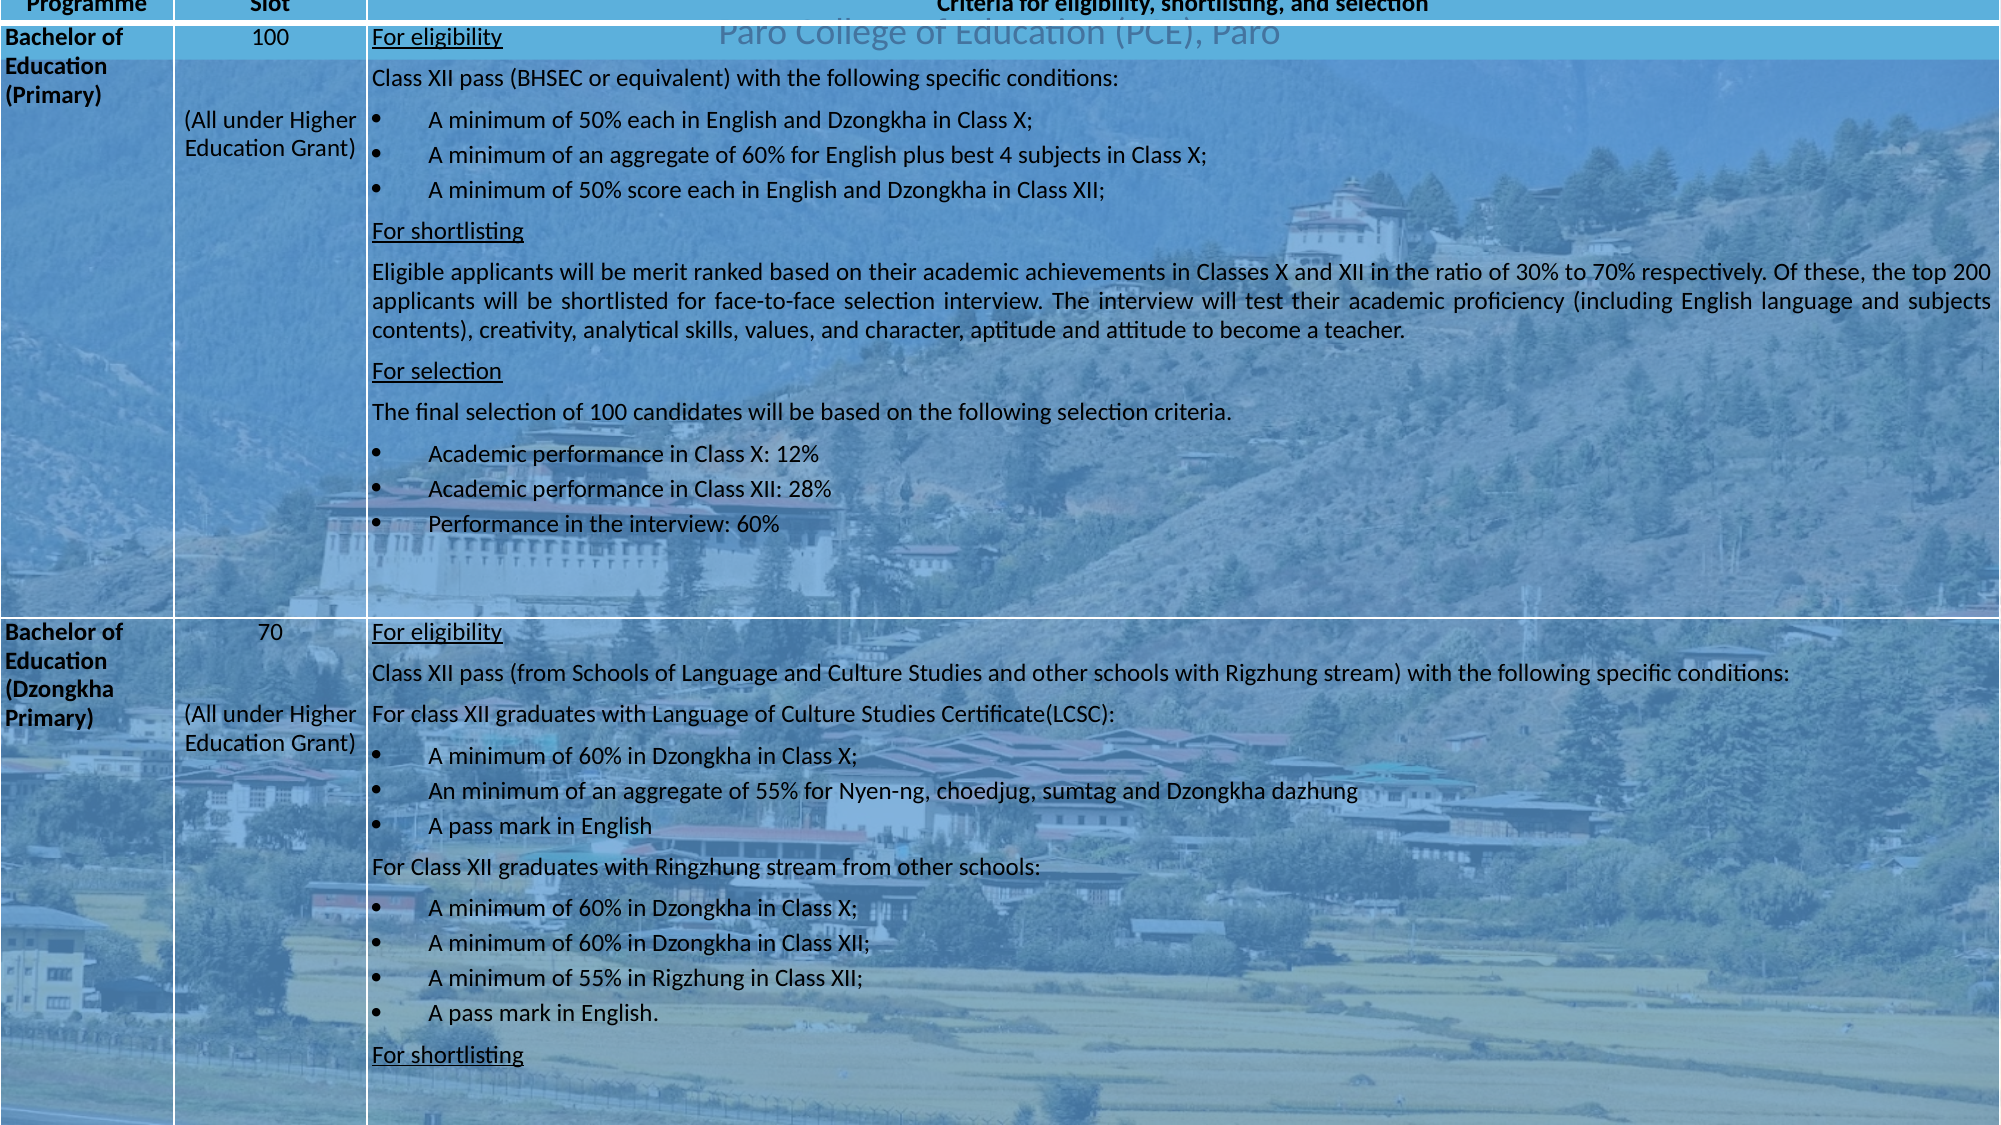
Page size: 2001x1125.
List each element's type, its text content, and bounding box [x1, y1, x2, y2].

table_cell 70 (All under Higher Education Grant) [175, 619, 366, 1125]
table_cell For eligibility Class XII pass (from Schools of Language and Culture Studies and other schools with Rigzhung stream) with the following specific conditions: For class XII graduates with Language of Culture Studies Certificate(LCSC): A minimum of 60% in Dzongkha in Class X; An minimum of an aggregate of 55% for Nyen-ng, choedjug, sumtag and Dzongkha dazhung A pass mark in English For Class XII graduates with Ringzhung stream from other schools: A minimum of 60% in Dzongkha in Class X; A minimum of 60% in Dzongkha in Class XII; A minimum of 55% in Rigzhung in Class XII; A pass mark in English. For shortlisting [368, 619, 1999, 1125]
table_header Slot [175, 0, 366, 20]
table_cell Bachelor of Education (Primary) [1, 26, 173, 617]
table_cell For eligibility Class XII pass (BHSEC or equivalent) with the following specific conditions: A minimum of 50% each in English and Dzongkha in Class X; A minimum of an aggregate of 60% for English plus best 4 subjects in Class X; A minimum of 50% score each in English and Dzongkha in Class XII; For shortlisting Eligible applicants will be merit ranked based on their academic achievements in Classes X and XII in the ratio of 30% to 70% respectively. Of these, the top 200 applicants will be shortlisted for face-to-face selection interview. The interview will test their academic proficiency (including English language and subjects contents), creativity, analytical skills, values, and character, aptitude and attitude to become a teacher. For selection The final selection of 100 candidates will be based on the following selection criteria. Academic performance in Class X: 12% Academic performance in Class XII: 28% Performance in the interview: 60% [368, 26, 1999, 617]
table_cell Bachelor of Education (Dzongkha Primary) [1, 619, 173, 1125]
table_cell 100 (All under Higher Education Grant) [175, 26, 366, 617]
table_header Programme [1, 0, 173, 20]
table_header Criteria for eligibility, shortlisting, and selection [368, 0, 1999, 20]
